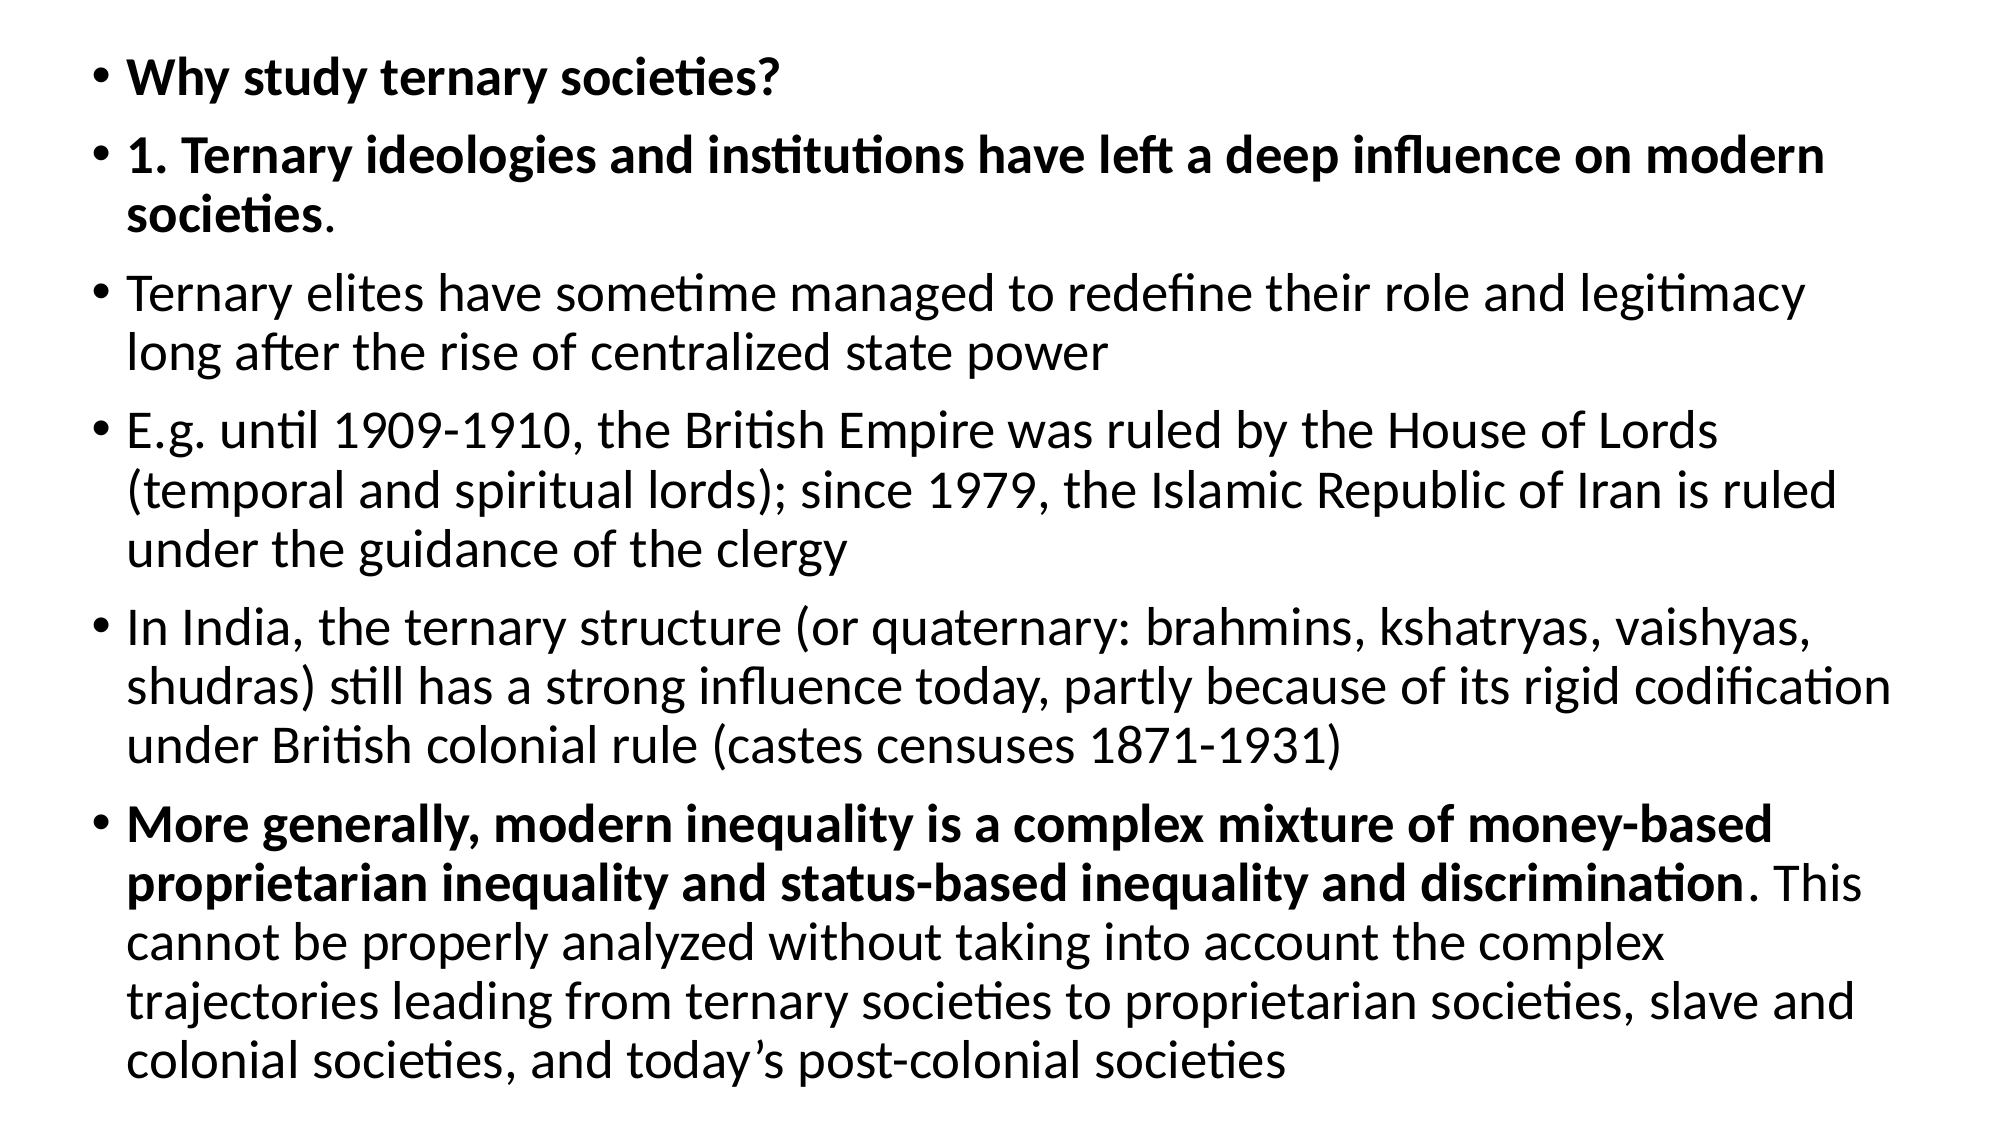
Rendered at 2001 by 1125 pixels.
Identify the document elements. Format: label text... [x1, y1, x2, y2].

list Why study ternary societies? 1. Ternary ideologies and institutions have left a deep influence on modern societies. Ternary elites have sometime managed to redefine their role and legitimacy long after the rise of centralized state power E.g. until 1909-1910, the British Empire was ruled by the House of Lords (temporal and spiritual lords); since 1979, the Islamic Republic of Iran is ruled under the guidance of the clergy In India, the ternary structure (or quaternary: brahmins, kshatryas, vaishyas, shudras) still has a strong influence today, partly because of its rigid codification under British colonial rule (castes censuses 1871-1931) More generally, modern inequality is a complex mixture of money-based proprietarian inequality and status-based inequality and discrimination. This cannot be properly analyzed without taking into account the complex trajectories leading from ternary societies to proprietarian societies, slave and colonial societies, and today’s post-colonial societies [76, 40, 1915, 1103]
